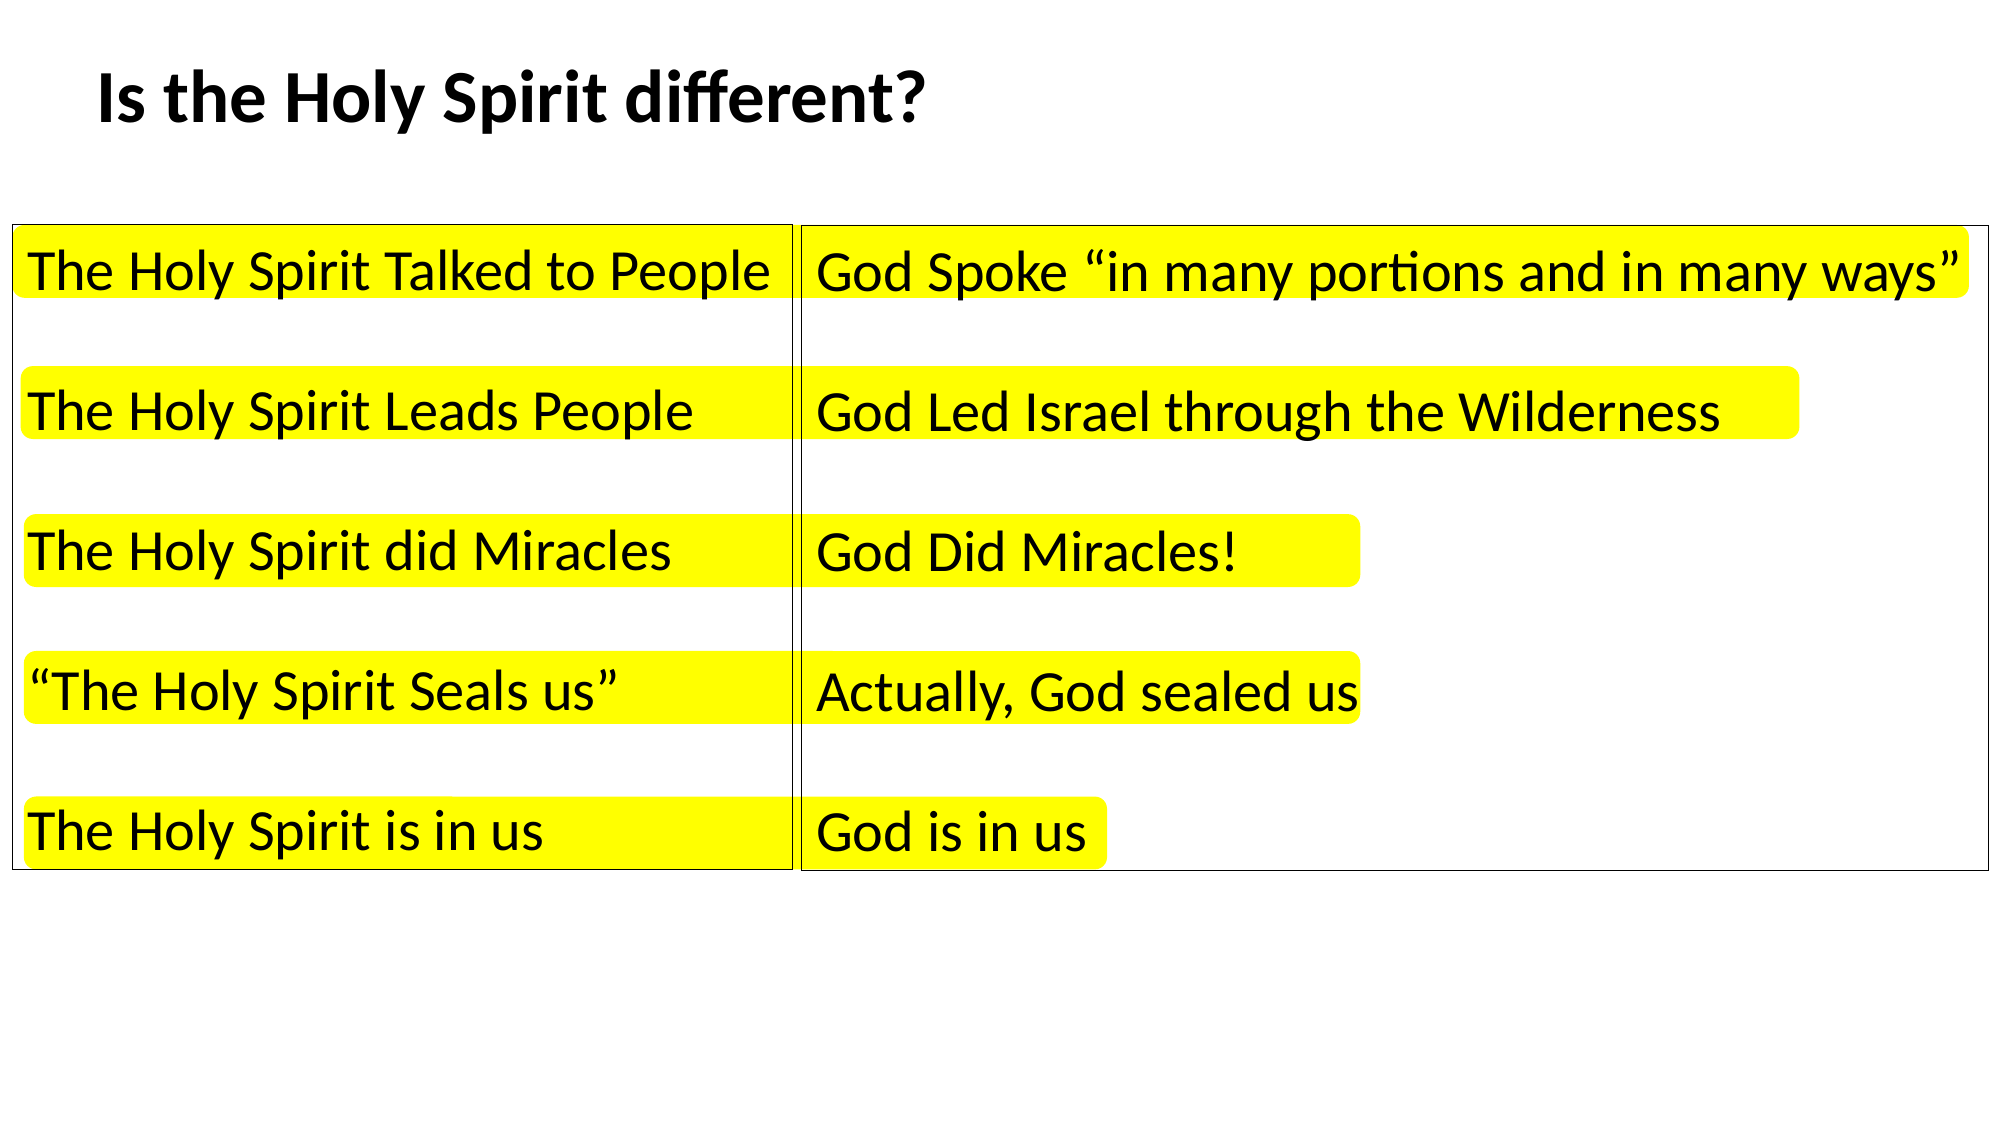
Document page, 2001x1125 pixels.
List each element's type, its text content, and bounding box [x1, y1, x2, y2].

text_box [32, 795, 801, 871]
text_box God Spoke “in many portions and in many ways” God Led Israel through the Wilderness God Did Miracles! Actually, God sealed us God is in us [801, 225, 1989, 871]
text_box [23, 223, 1962, 299]
text_box [793, 513, 801, 589]
text_box Is the Holy Spirit different? [82, 40, 1302, 145]
text_box [793, 365, 801, 441]
text_box The Holy Spirit Talked to People The Holy Spirit Leads People The Holy Spirit did Miracles “The Holy Spirit Seals us” The Holy Spirit is in us [12, 224, 793, 870]
text_box [793, 649, 801, 725]
